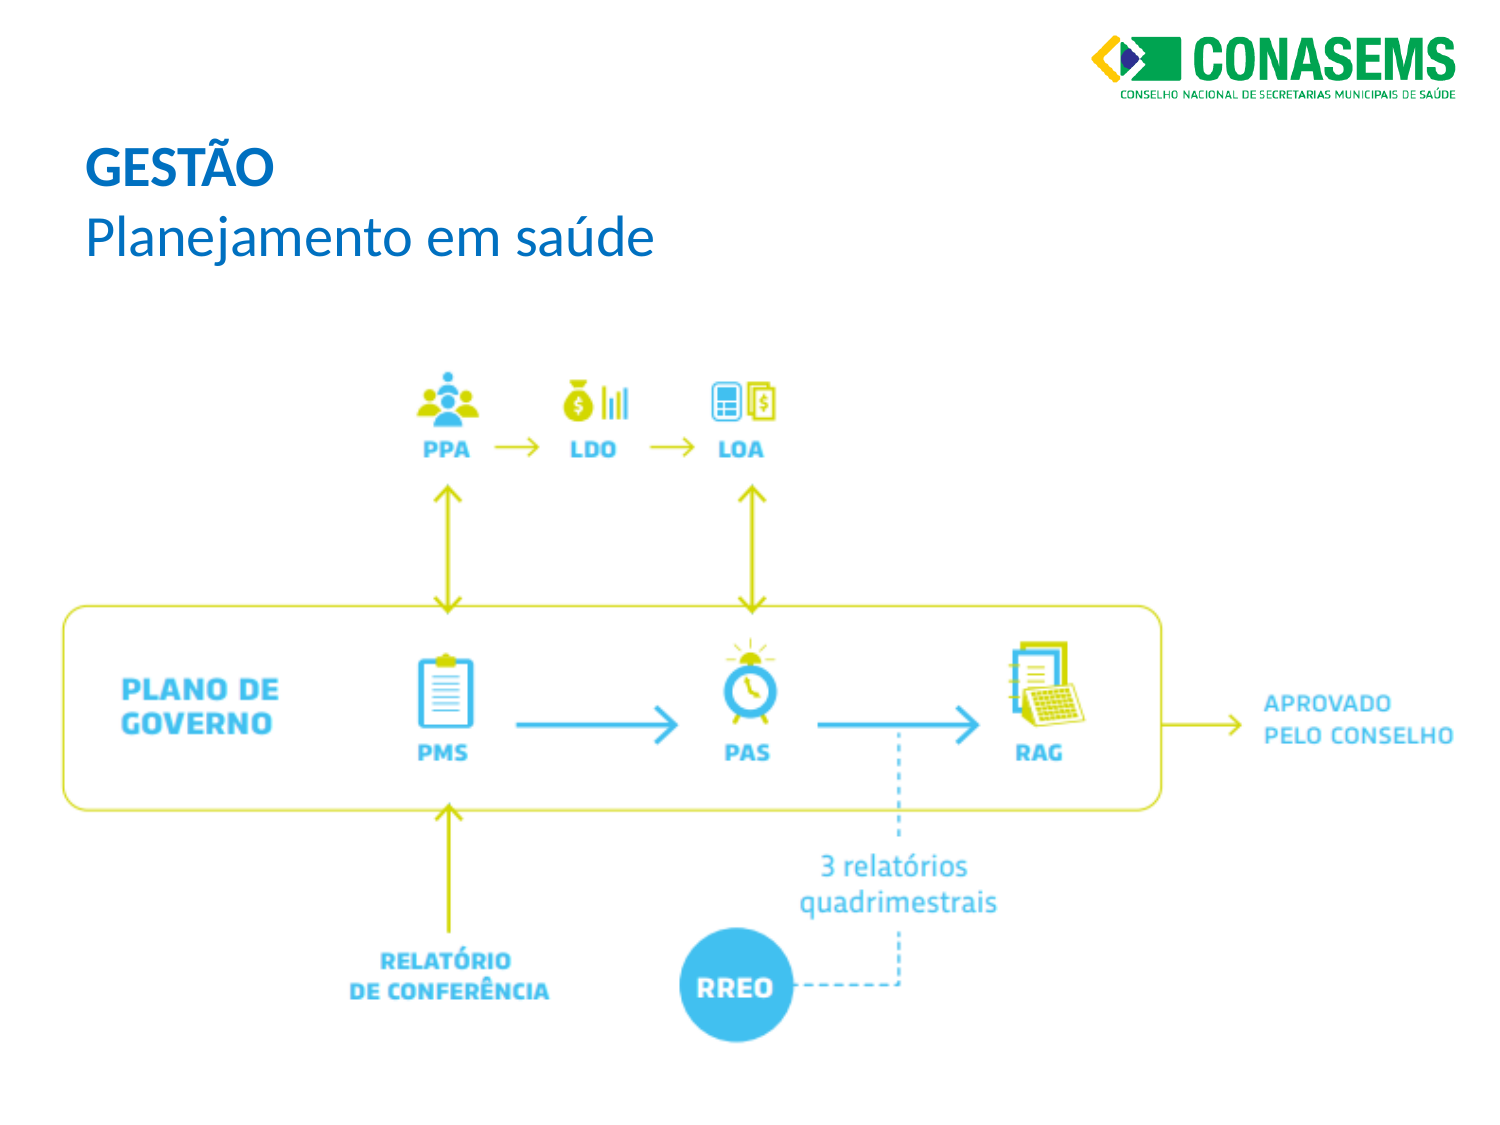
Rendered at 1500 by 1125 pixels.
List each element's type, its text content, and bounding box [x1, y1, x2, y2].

picture [29, 346, 1488, 1070]
text_box GESTÃO Planejamento em saúde [70, 120, 1378, 276]
picture [1086, 29, 1472, 106]
